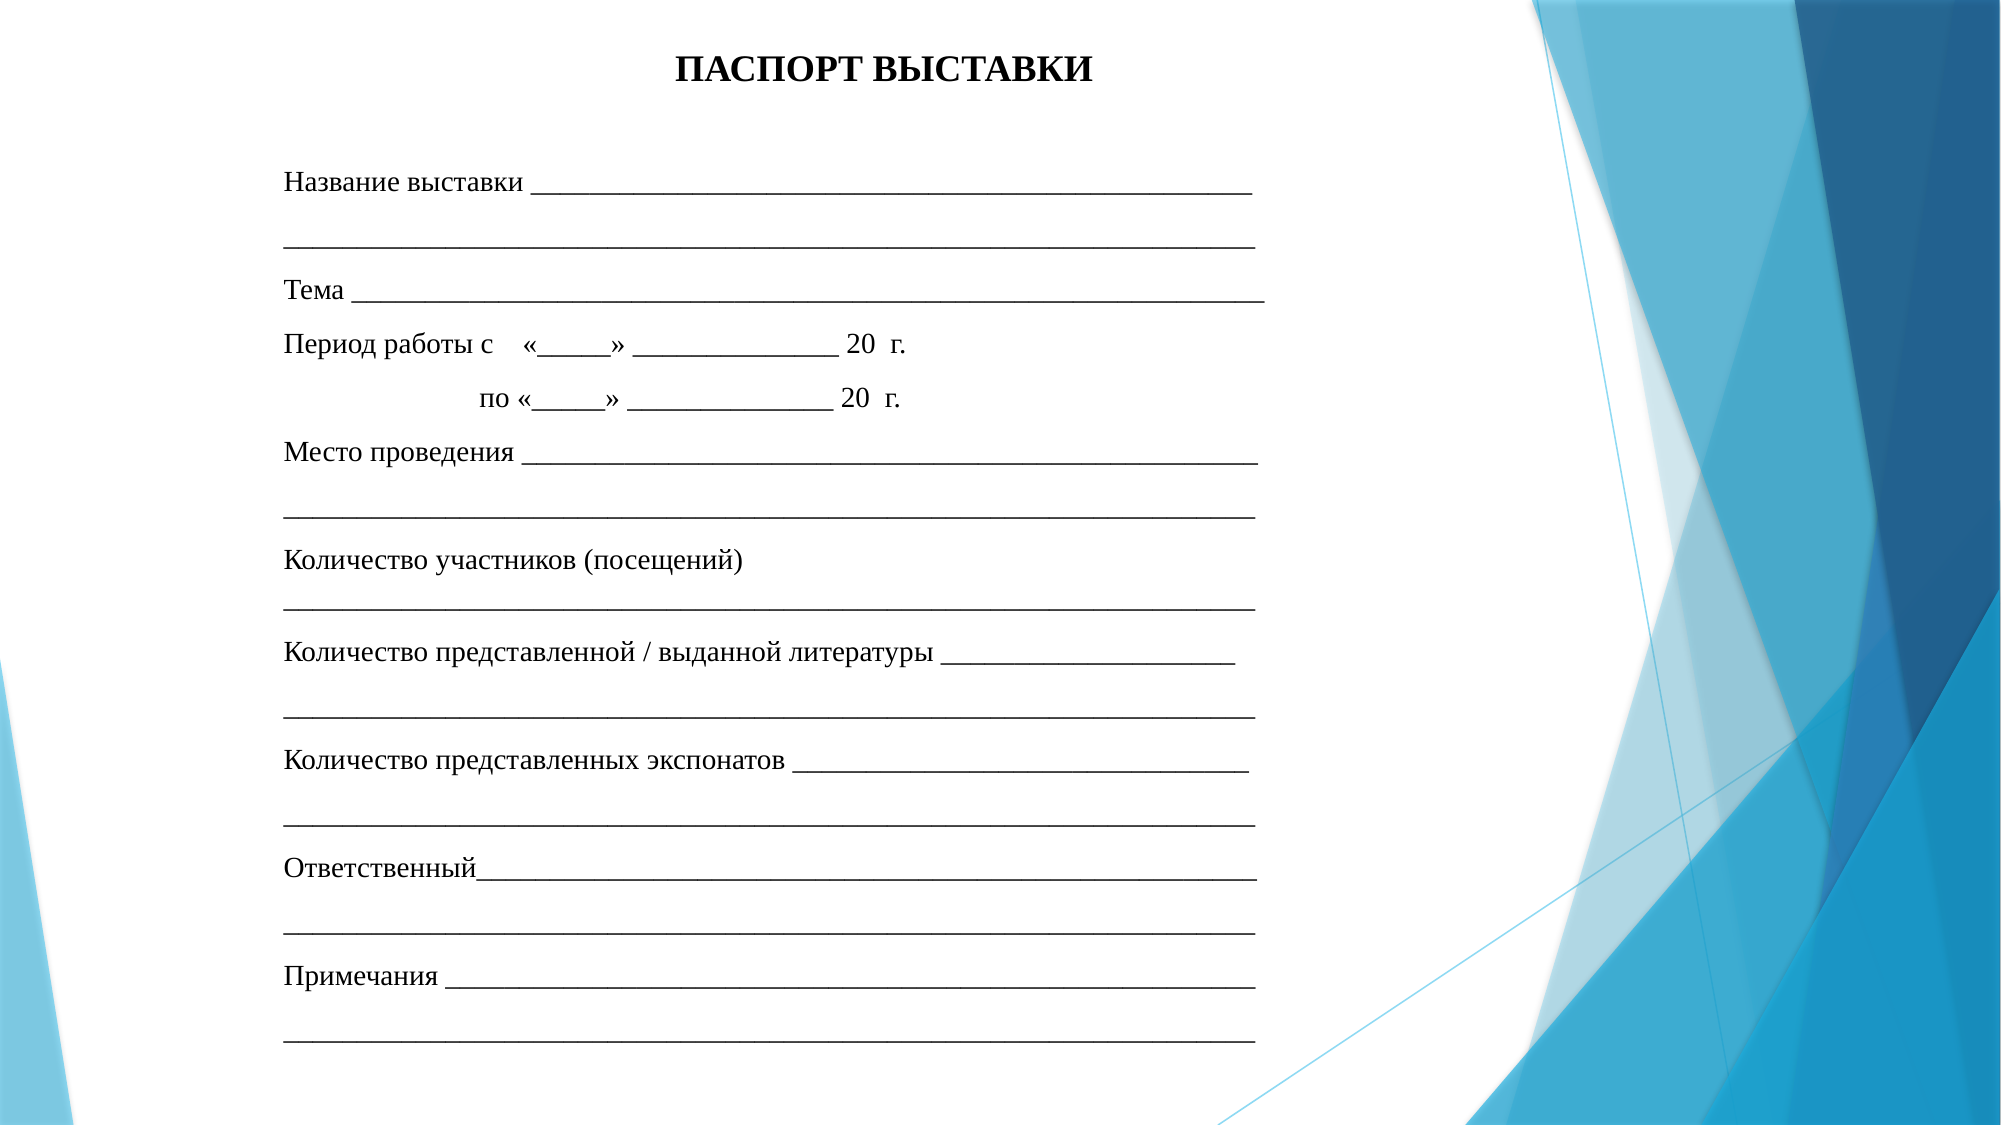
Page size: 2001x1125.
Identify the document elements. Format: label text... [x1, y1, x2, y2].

text_box ПАСПОРТ ВЫСТАВКИ Название выставки _________________________________________________ __________________________________________________________________ Тема ______________________________________________________________ Период работы с «_____» ______________ 20 г. по «_____» ______________ 20 г. Место проведения __________________________________________________ __________________________________________________________________ Количество участников (посещений) __________________________________________________________________ Количество представленной / выданной литературы ____________________ __________________________________________________________________ Количество представленных экспонатов _______________________________ __________________________________________________________________ Ответственный_____________________________________________________ __________________________________________________________________ Примечания _______________________________________________________ __________________________________________________________________ [268, 33, 1500, 1053]
